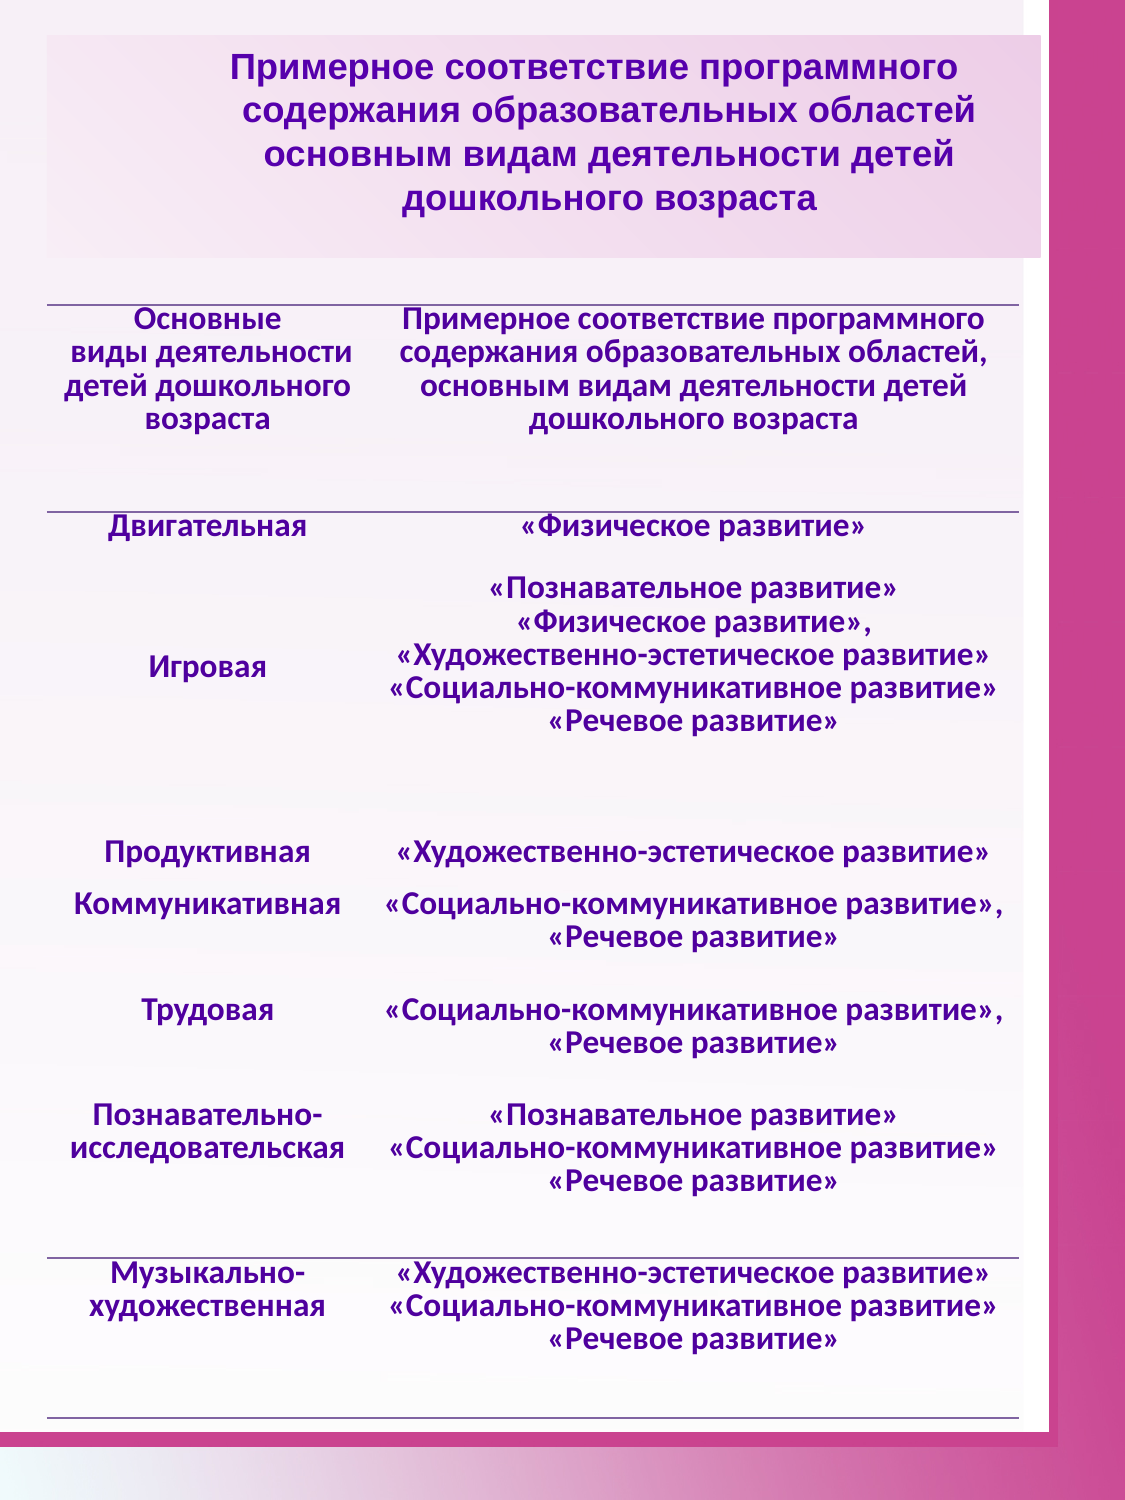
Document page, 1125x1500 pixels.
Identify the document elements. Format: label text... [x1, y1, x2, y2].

table_cell Познавательно-исследовательская [47, 1100, 369, 1257]
table_header Примерное соответствие программного содержания образовательных областей, основным видам деятельности детей дошкольного возраста [369, 306, 1019, 511]
table_cell Коммуникативная [47, 890, 369, 995]
table_cell «Социально-коммуникативное развитие», «Речевое развитие» [369, 890, 1019, 995]
table_cell Игровая [47, 574, 369, 837]
table_cell Музыкально-художественная [47, 1259, 369, 1417]
table_cell Двигательная [47, 513, 369, 574]
table_cell Продуктивная [47, 837, 369, 890]
text_box Примерное соответствие программного содержания образовательных областей основным видам деятельности детей дошкольного возраста [46, 35, 1041, 258]
table_cell «Социально-коммуникативное развитие», «Речевое развитие» [369, 995, 1019, 1100]
table_header Основные виды деятельности детей дошкольного возраста [47, 306, 369, 511]
picture [0, 0, 1125, 1500]
table_cell «Физическое развитие» [369, 513, 1019, 574]
table_cell «Познавательное развитие» «Физическое развитие», «Художественно-эстетическое развитие» «Социально-коммуникативное развитие» «Речевое развитие» [369, 574, 1019, 837]
table_cell «Художественно-эстетическое развитие» «Социально-коммуникативное развитие» «Речевое развитие» [369, 1259, 1019, 1417]
table_cell «Художественно-эстетическое развитие» [369, 837, 1019, 890]
table_cell «Познавательное развитие» «Социально-коммуникативное развитие» «Речевое развитие» [369, 1100, 1019, 1257]
table_cell Трудовая [47, 995, 369, 1100]
